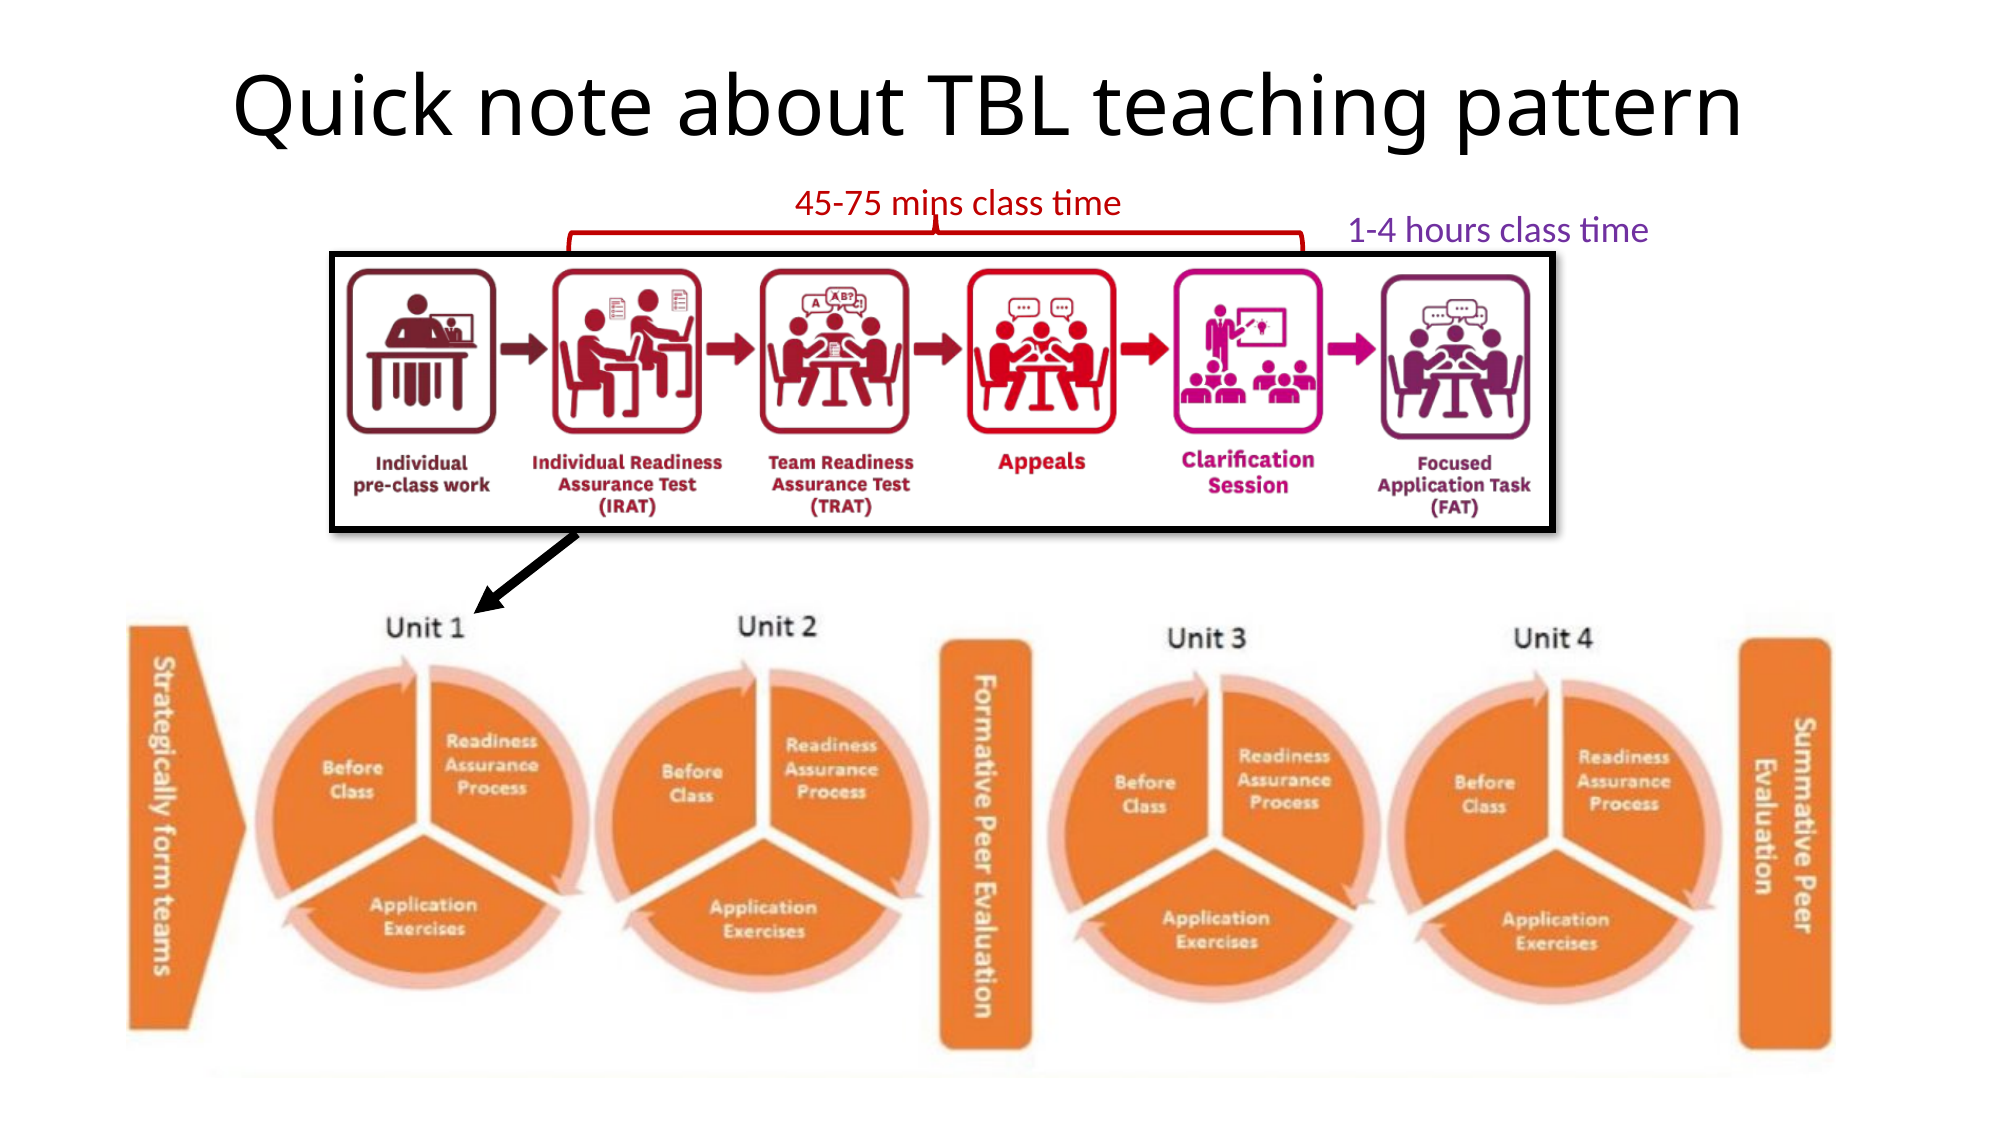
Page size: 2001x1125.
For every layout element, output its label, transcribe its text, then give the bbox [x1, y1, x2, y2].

text_box [568, 231, 1304, 251]
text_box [473, 533, 577, 614]
picture [335, 256, 1550, 527]
text_box 1-4 hours class time [1331, 197, 1782, 258]
text_box 45-75 mins class time [779, 170, 1230, 231]
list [126, 596, 1836, 1078]
title Quick note about TBL teaching pattern [126, 0, 1852, 218]
